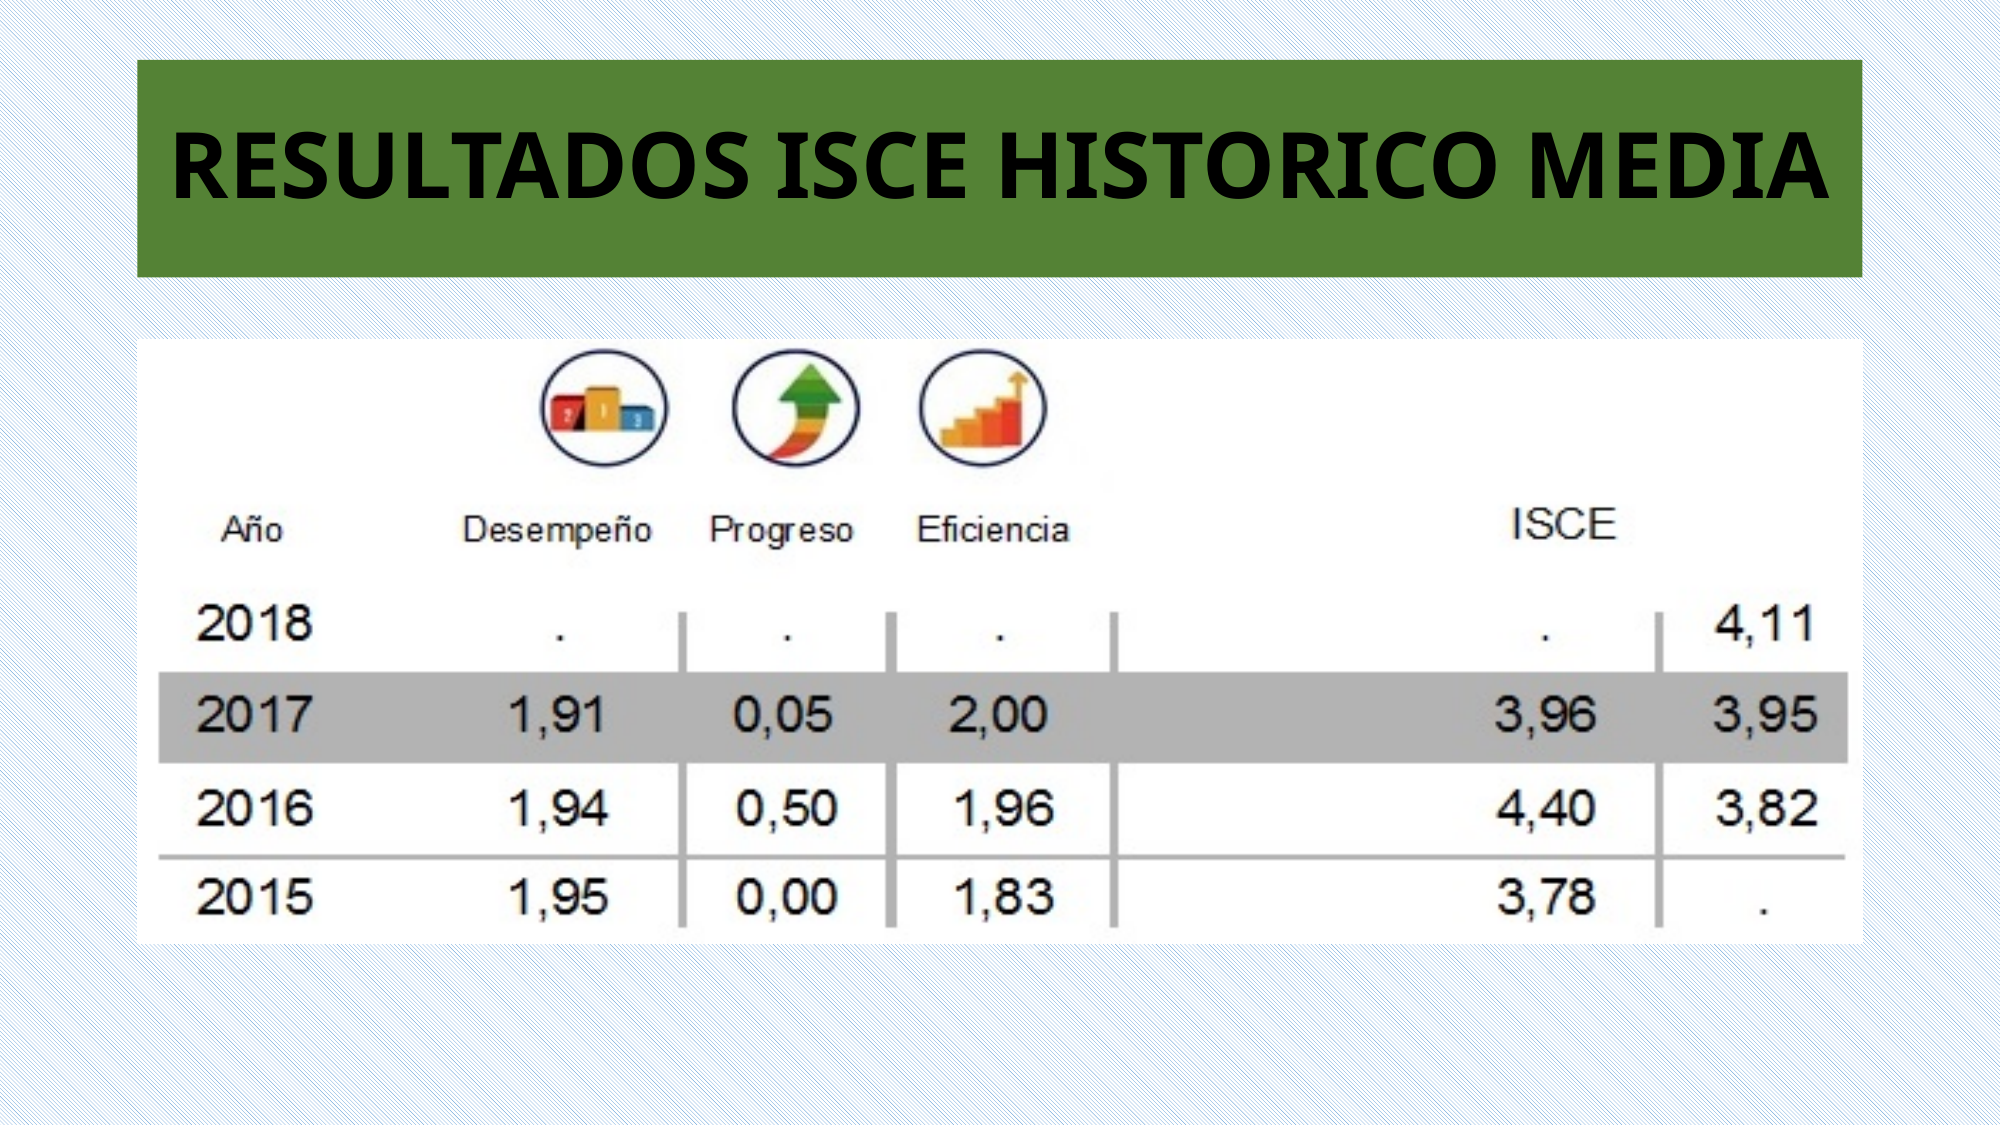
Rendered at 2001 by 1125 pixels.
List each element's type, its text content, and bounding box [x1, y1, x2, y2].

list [137, 339, 1863, 944]
title RESULTADOS ISCE HISTORICO MEDIA [137, 59, 1863, 278]
